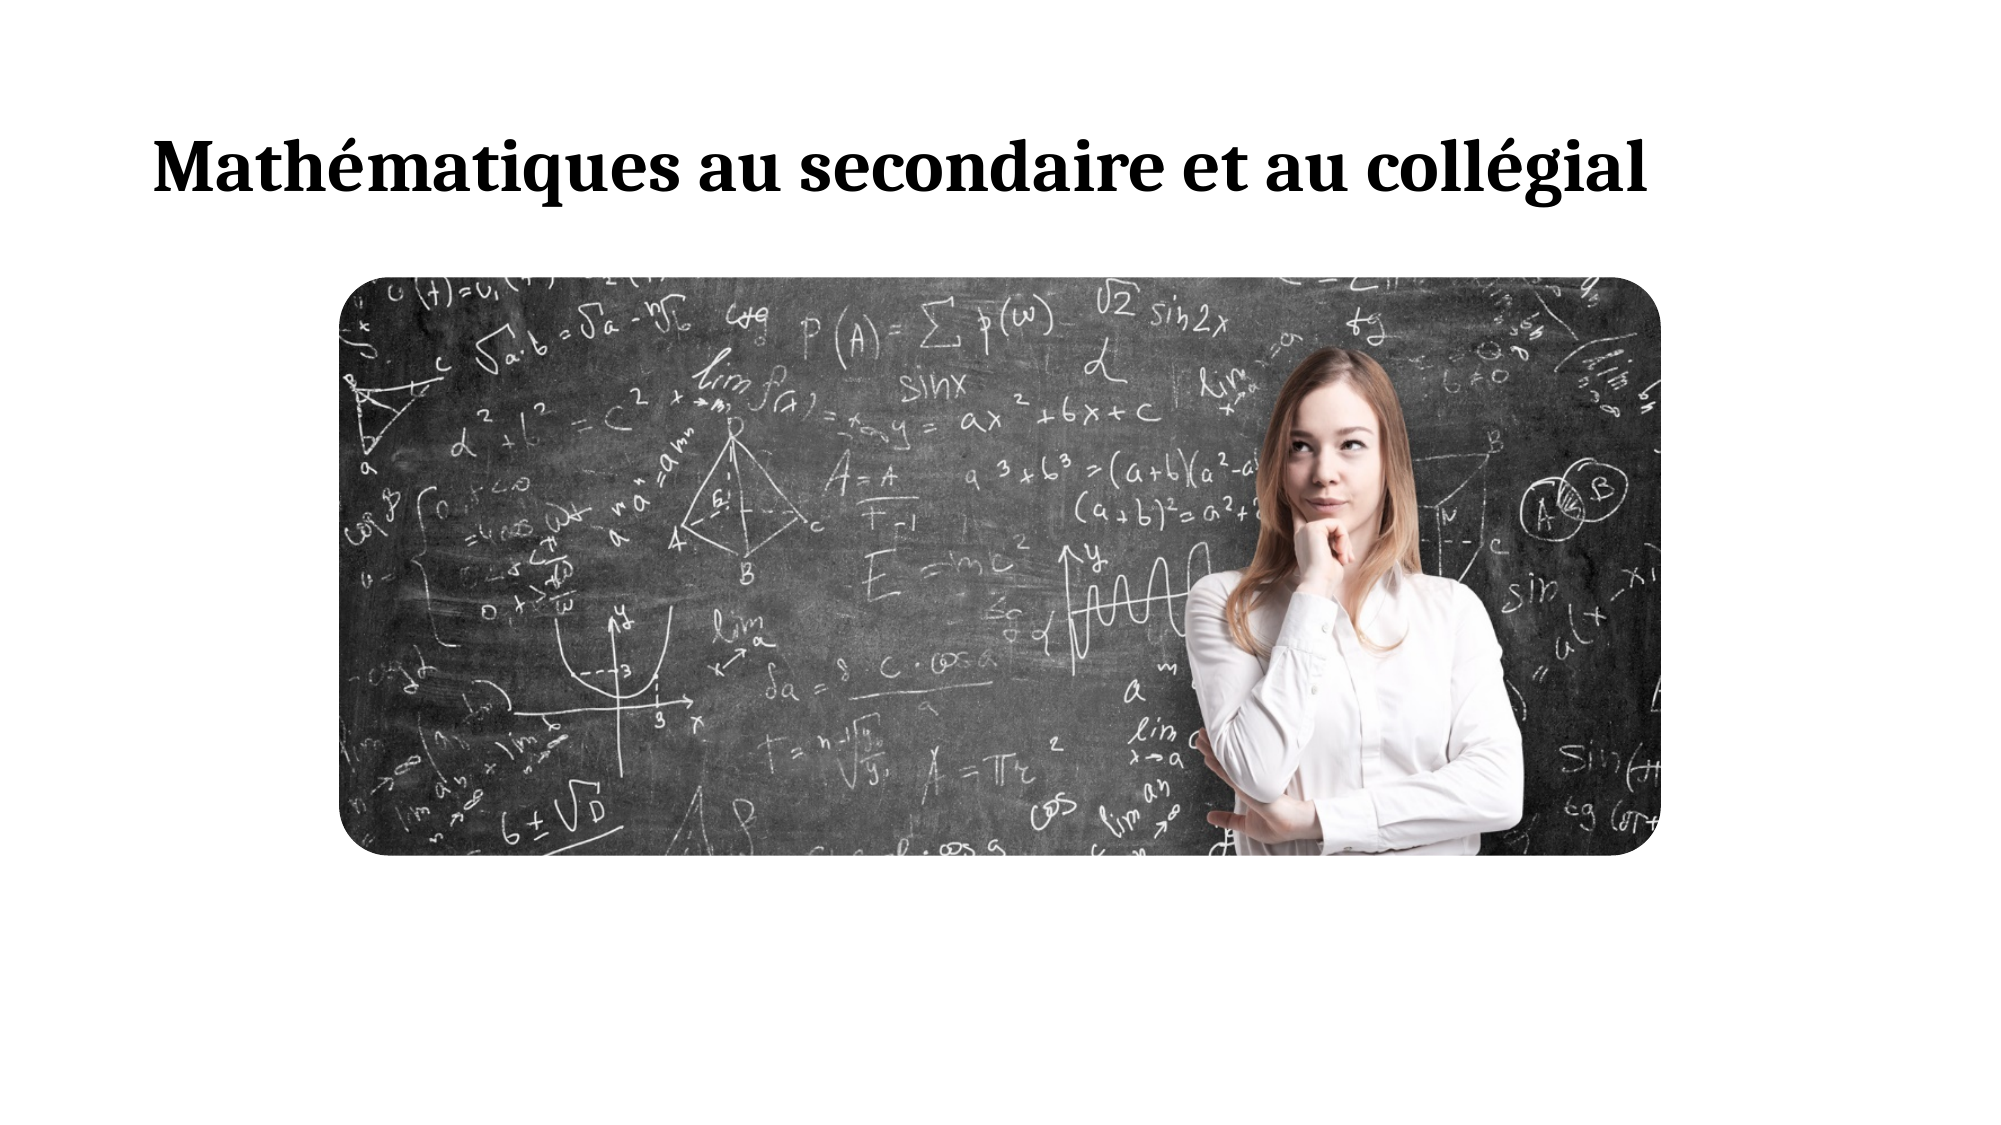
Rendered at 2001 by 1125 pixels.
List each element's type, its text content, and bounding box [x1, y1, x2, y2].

title Mathématiques au secondaire et au collégial [137, 59, 1863, 278]
picture [339, 277, 1661, 856]
